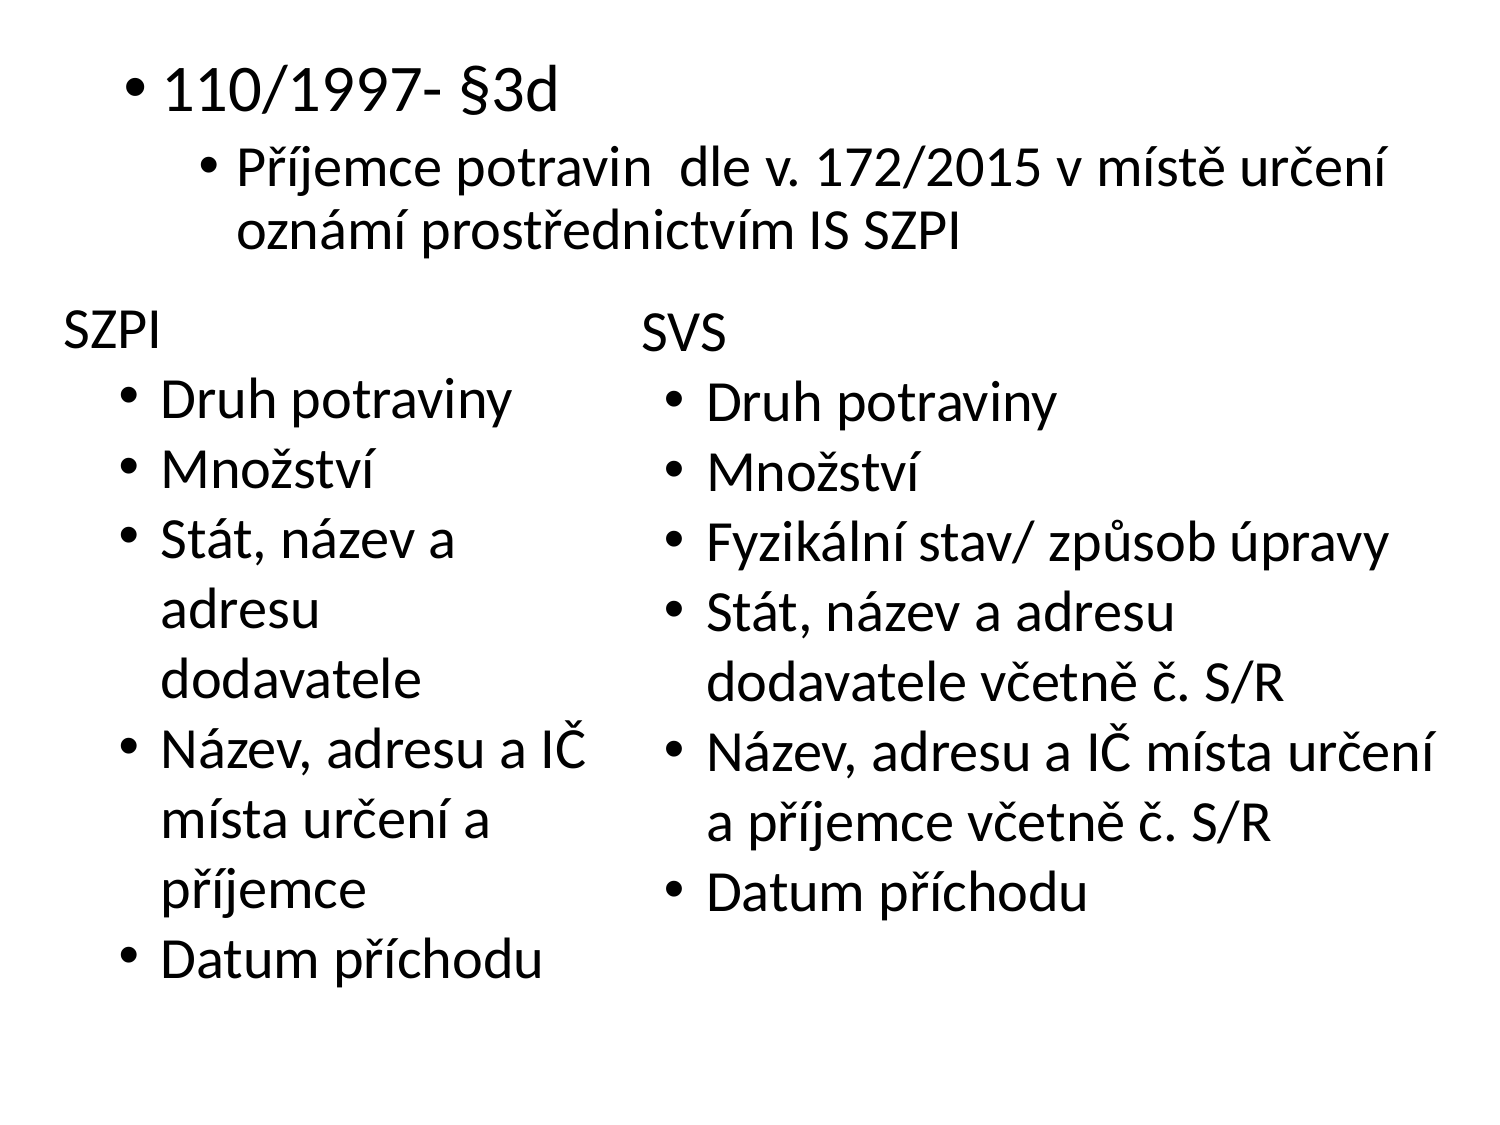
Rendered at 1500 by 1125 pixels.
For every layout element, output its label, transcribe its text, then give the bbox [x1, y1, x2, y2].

text_box SZPI Druh potraviny Množství Stát, název a adresu dodavatele Název, adresu a IČ místa určení a příjemce Datum příchodu [48, 282, 605, 998]
text_box SVS Druh potraviny Množství Fyzikální stav/ způsob úpravy Stát, název a adresu dodavatele včetně č. S/R Název, adresu a IČ místa určení a příjemce včetně č. S/R Datum příchodu [605, 285, 1452, 931]
list 110/1997- §3d Příjemce potravin dle v. 172/2015 v místě určení oznámí prostřednictvím IS SZPI [33, 46, 1440, 257]
